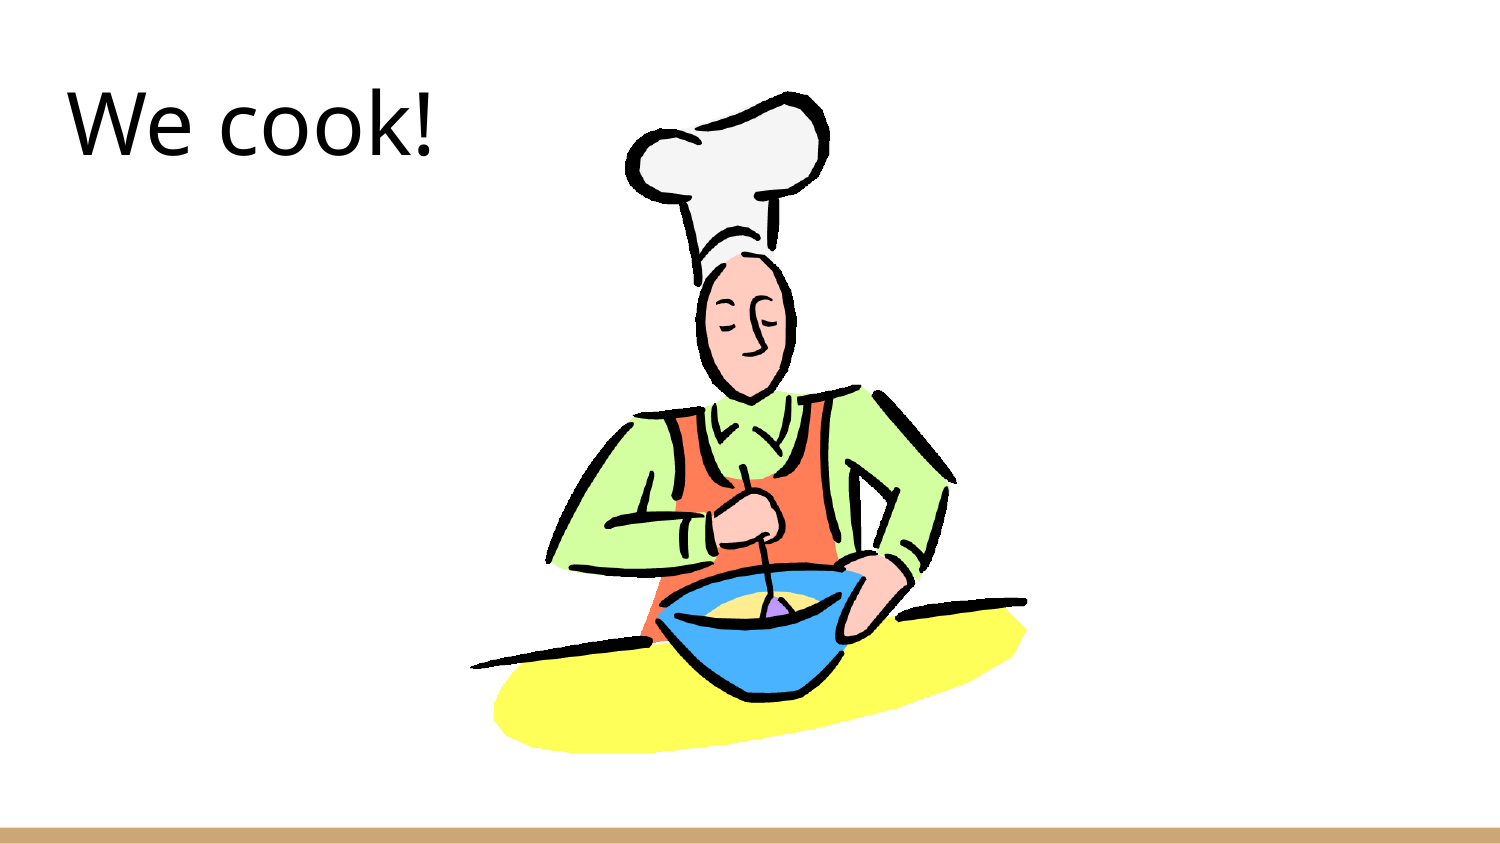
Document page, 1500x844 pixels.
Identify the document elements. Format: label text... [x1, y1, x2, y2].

title We cook! [51, 51, 1449, 189]
picture [469, 89, 1031, 755]
